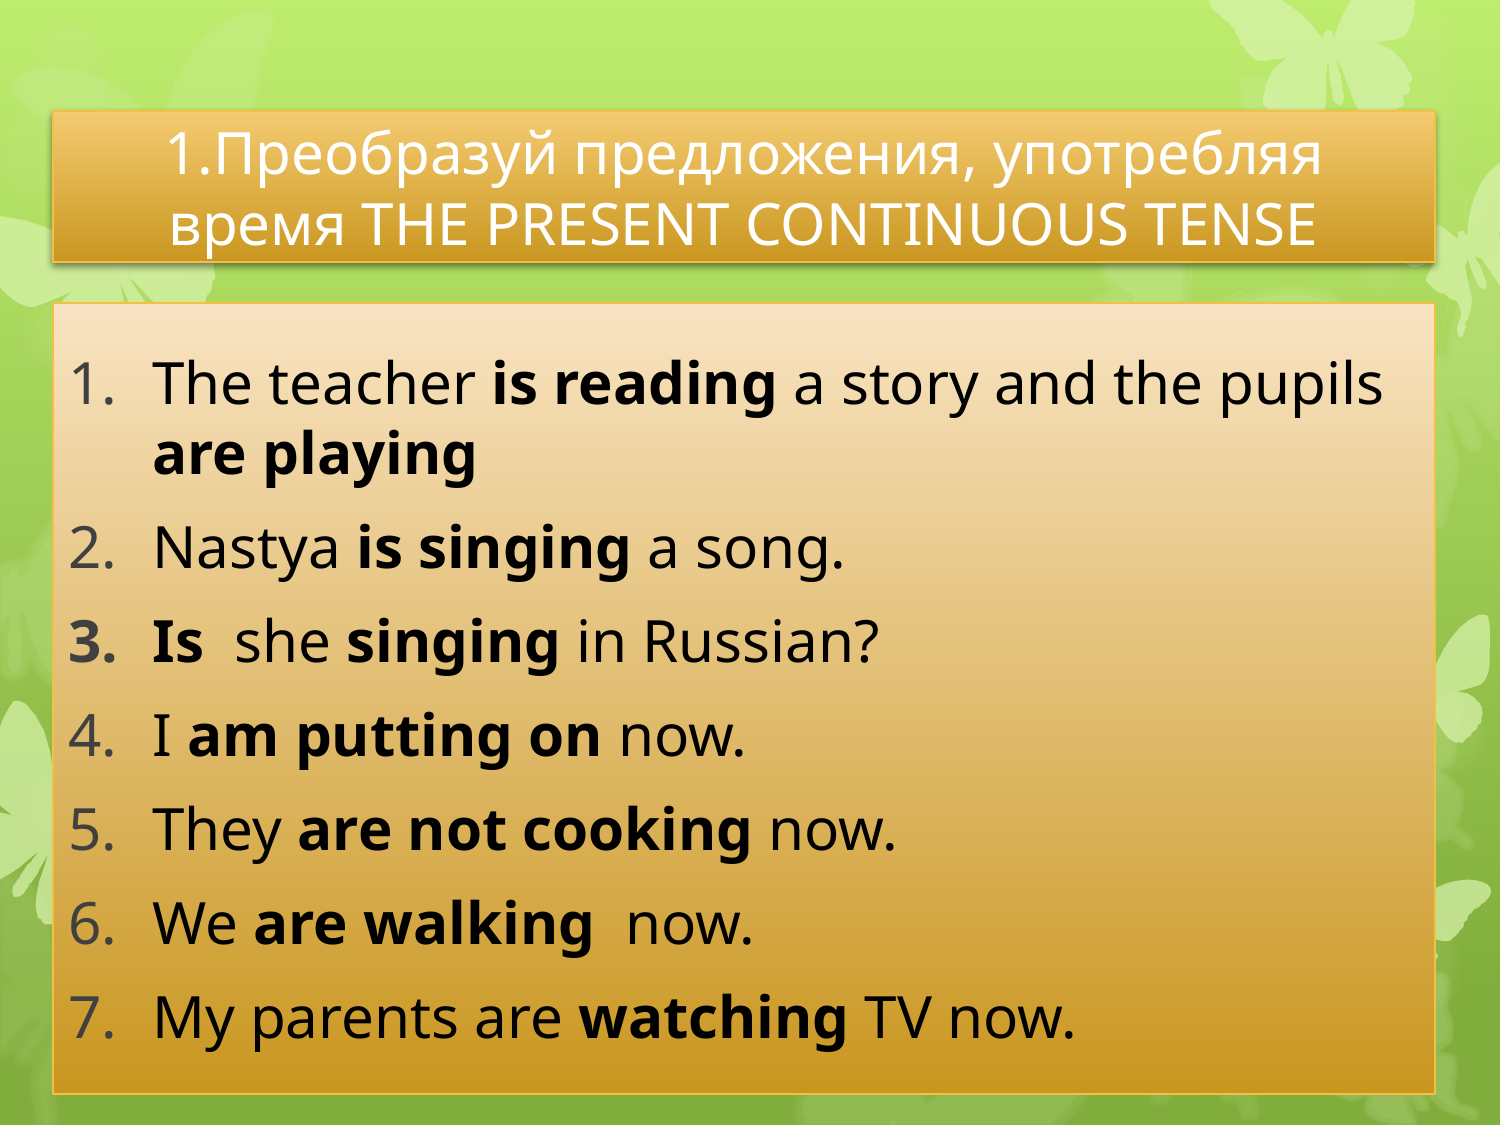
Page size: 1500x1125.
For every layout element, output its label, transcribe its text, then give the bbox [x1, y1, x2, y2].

list The teacher is reading a story and the pupils are playing Nastya is singing a song. Is she singing in Russian? I am putting on now. They are not cooking now. We are walking now. My parents are watching TV now. [52, 302, 1436, 1095]
title 1.Преобразуй предложения, употребляя время THE PRESENT CONTINUOUS TENSE [52, 110, 1436, 263]
